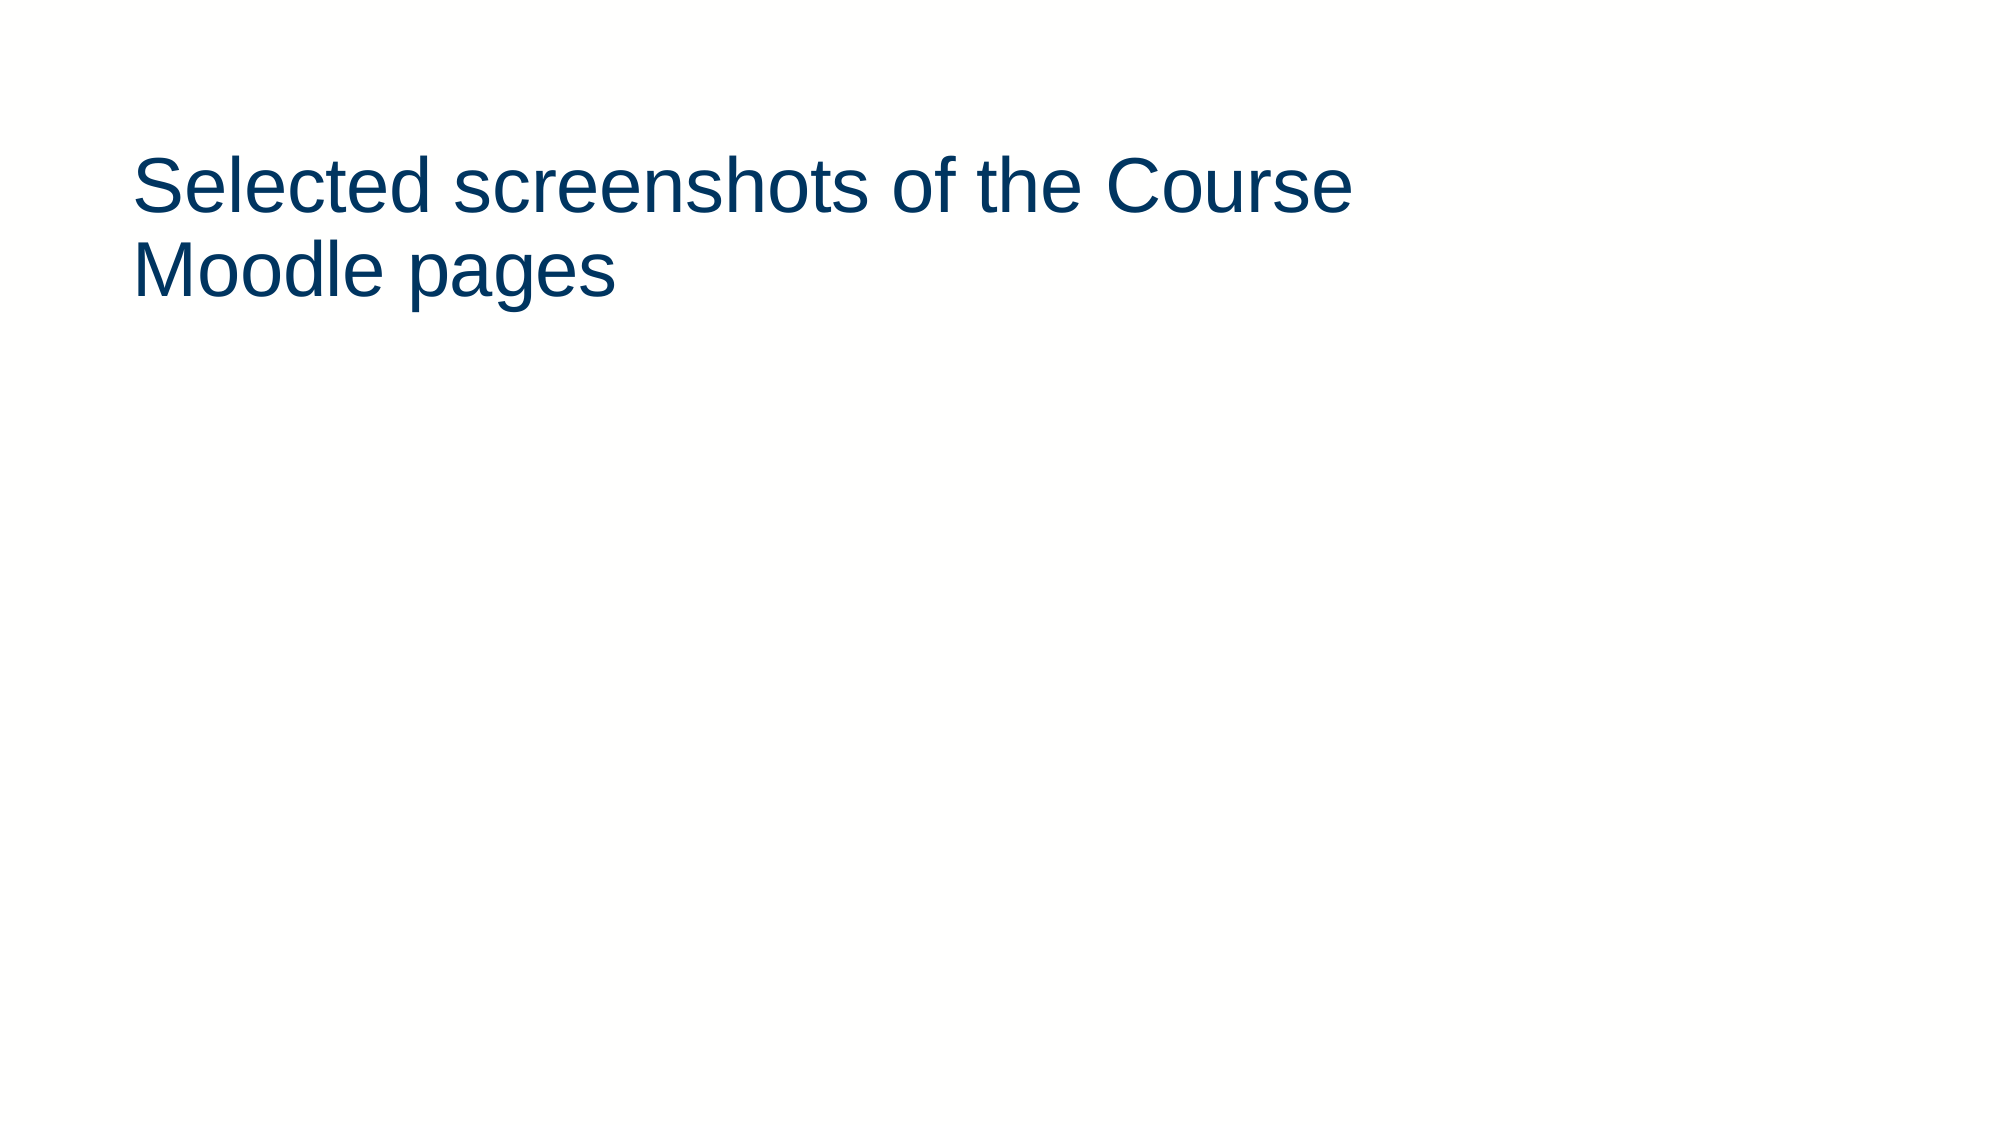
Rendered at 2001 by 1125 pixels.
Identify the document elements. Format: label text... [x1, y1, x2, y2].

title Selected screenshots of the Course Moodle pages [117, 137, 1510, 346]
